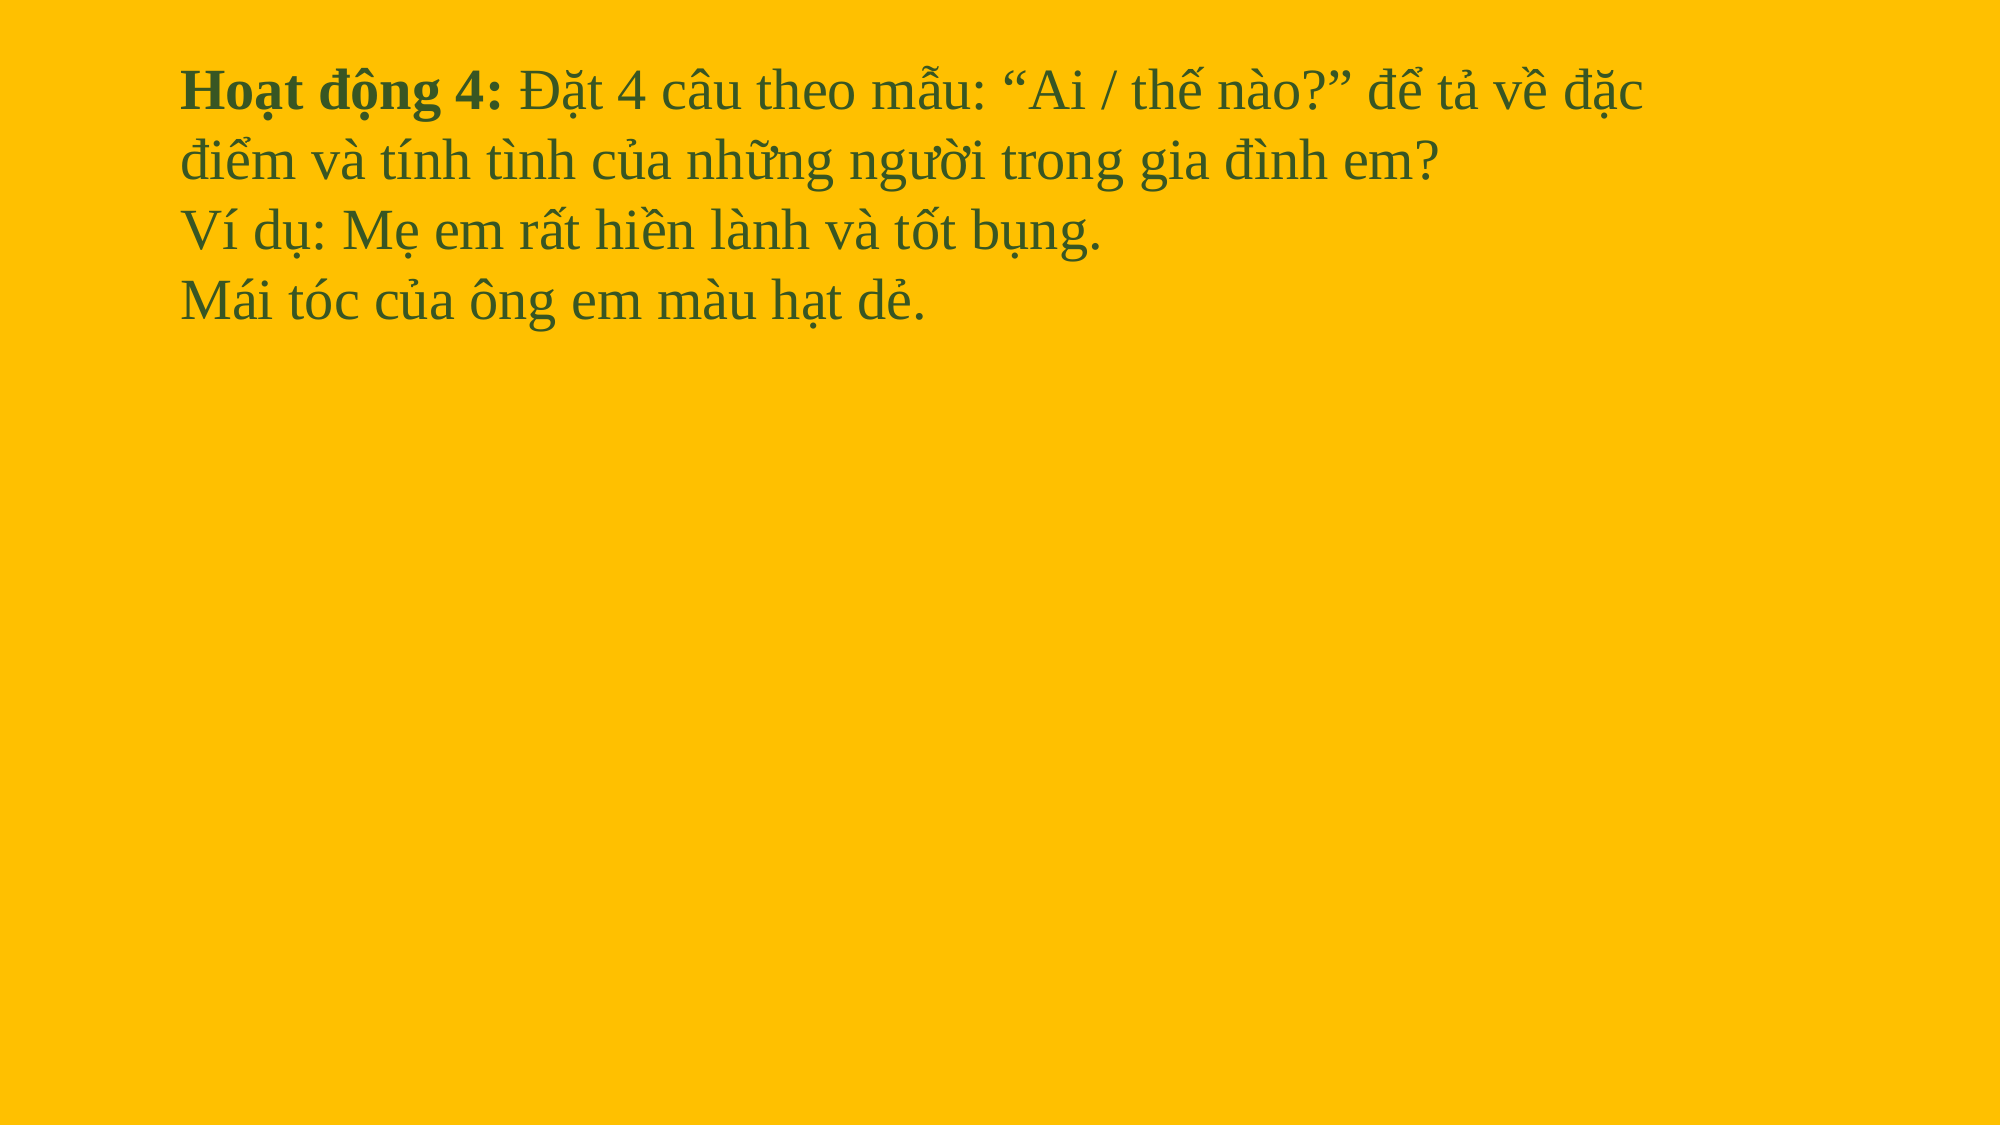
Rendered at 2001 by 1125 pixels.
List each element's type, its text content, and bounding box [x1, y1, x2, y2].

text_box Hoạt động 4: Đặt 4 câu theo mẫu: “Ai / thế nào?” để tả về đặc điểm và tính tình của những người trong gia đình em? Ví dụ: Mẹ em rất hiền lành và tốt bụng. Mái tóc của ông em màu hạt dẻ. [165, 43, 1752, 339]
